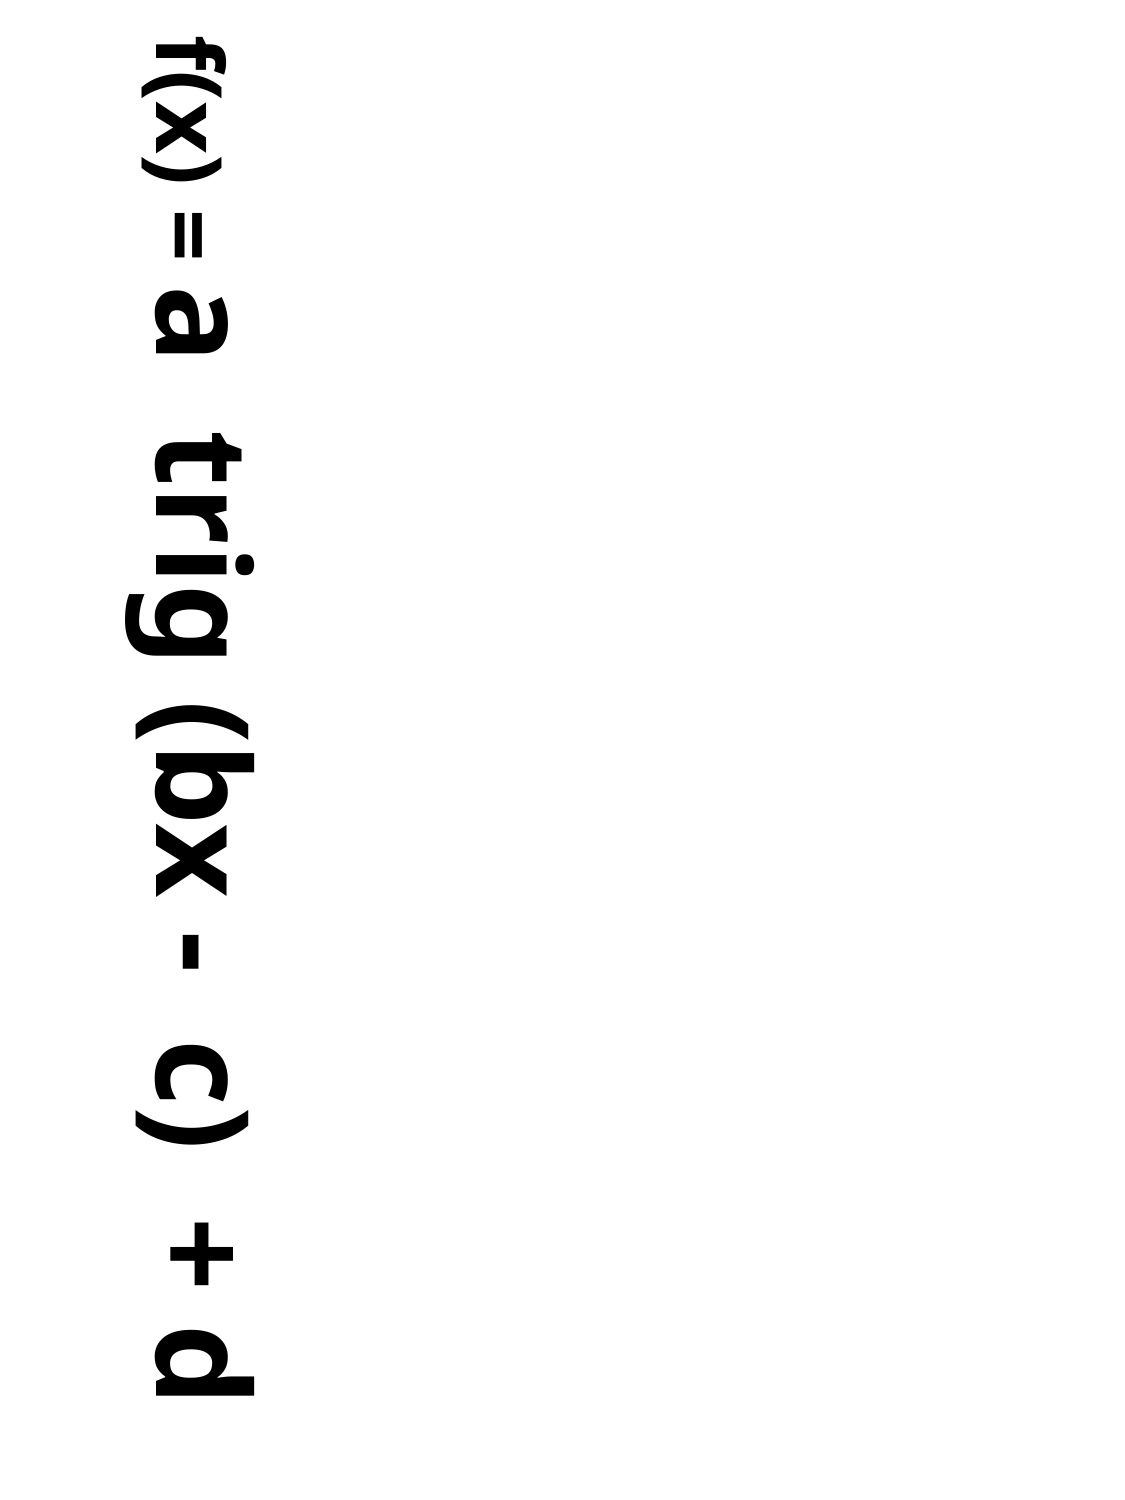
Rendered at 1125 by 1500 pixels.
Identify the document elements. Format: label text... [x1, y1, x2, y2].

text_box f(x) = a trig (bx - c) + d [0, 20, 294, 1500]
